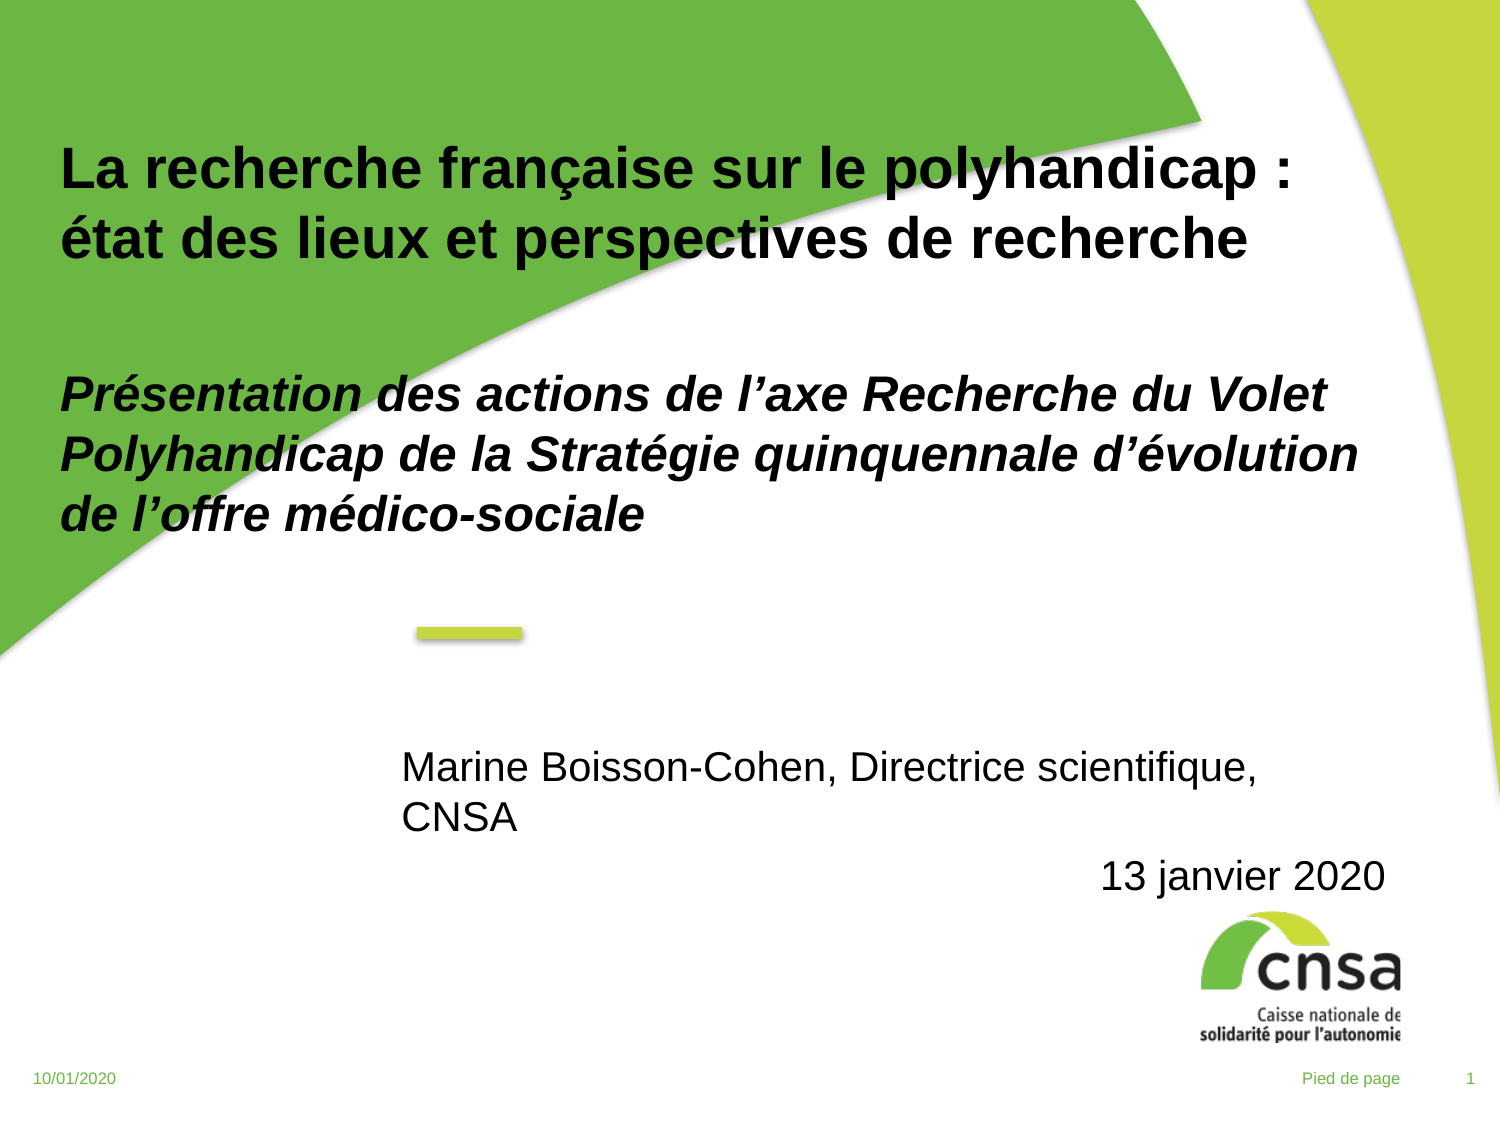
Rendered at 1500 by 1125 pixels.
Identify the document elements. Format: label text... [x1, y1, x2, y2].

list Marine Boisson-Cohen, Directrice scientifique, CNSA 13 janvier 2020 [401, 732, 1401, 977]
list La recherche française sur le polyhandicap : état des lieux et perspectives de recherche Présentation des actions de l’axe Recherche du Volet Polyhandicap de la Stratégie quinquennale d’évolution de l’offre médico-sociale [60, 122, 1400, 392]
